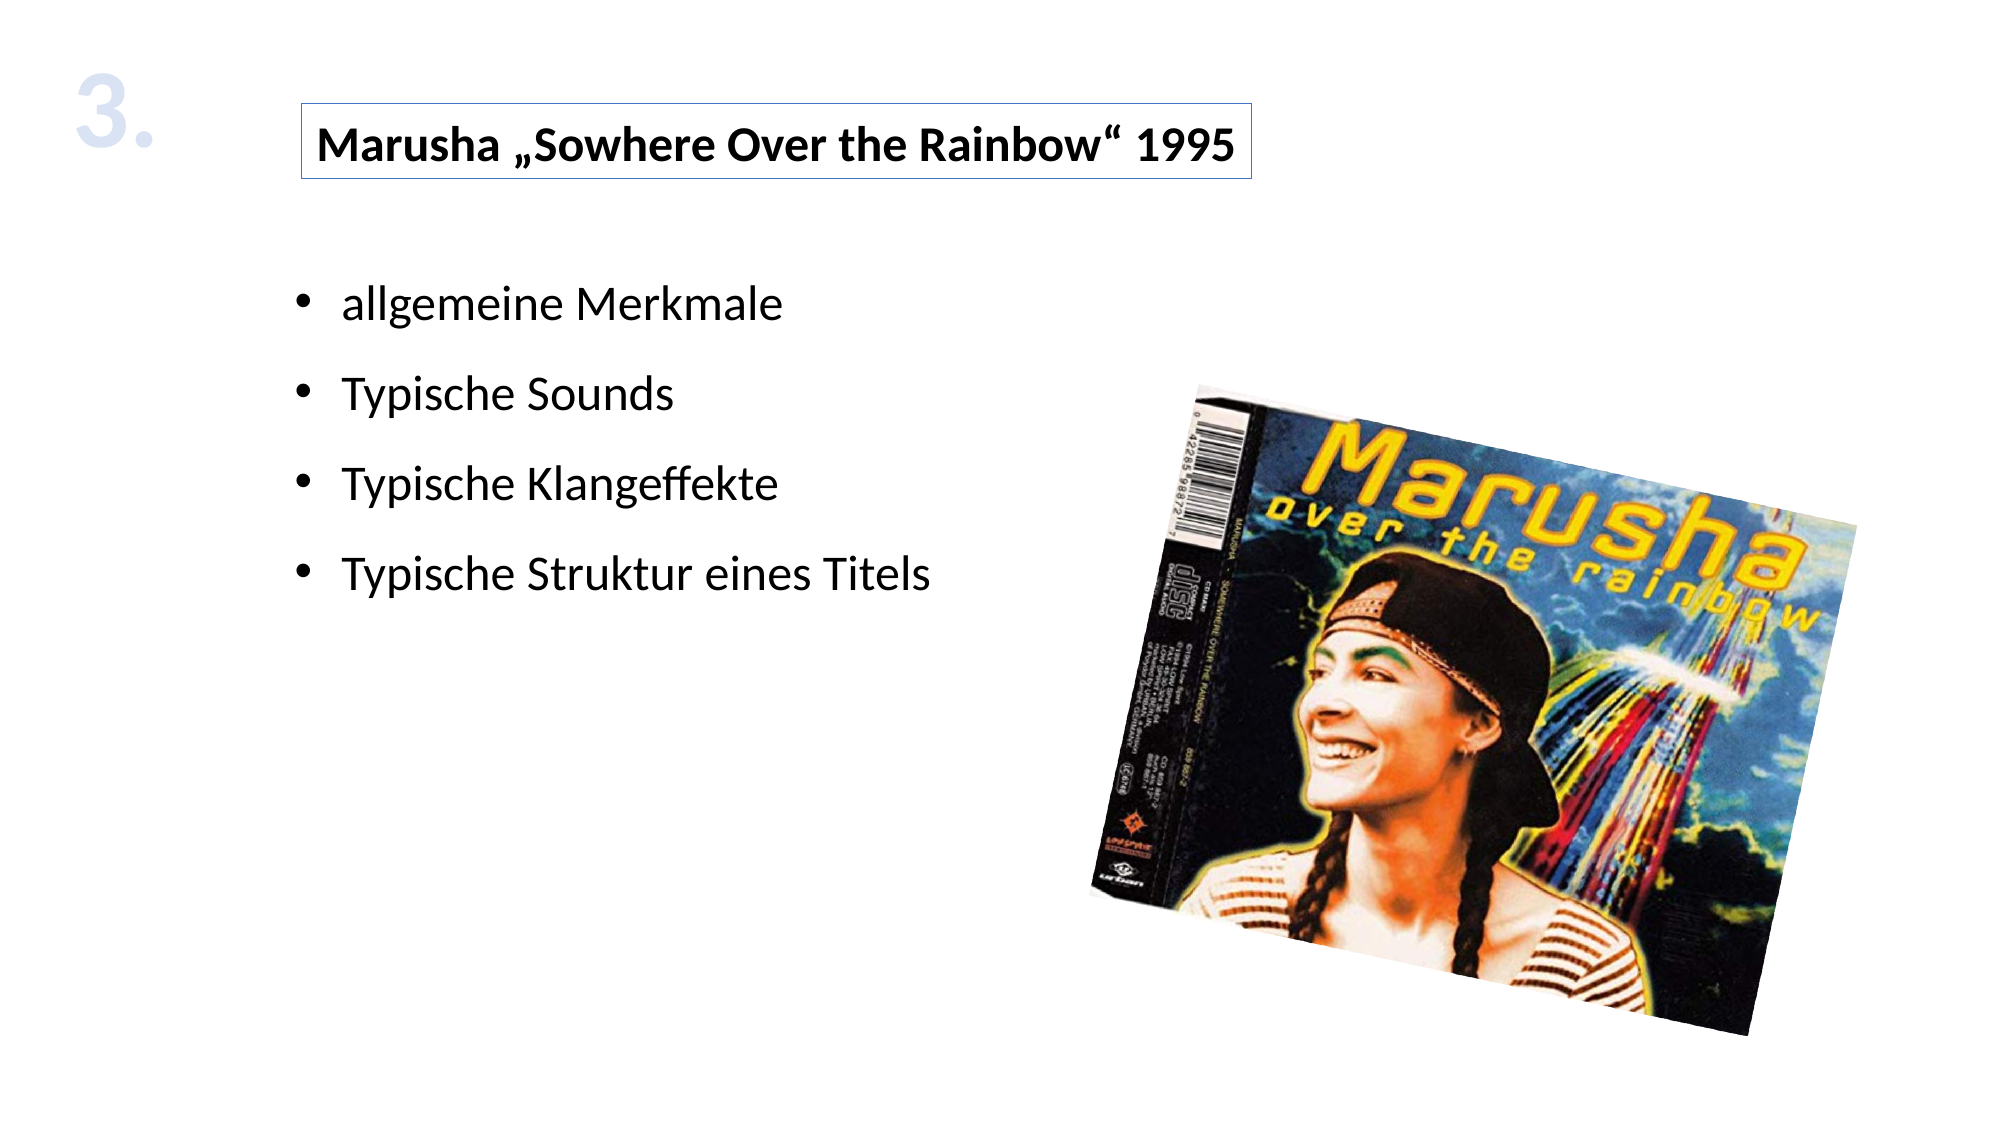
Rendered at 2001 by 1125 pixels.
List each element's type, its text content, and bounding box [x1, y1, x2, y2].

picture [1090, 385, 1856, 1036]
text_box Marusha „Sowhere Over the Rainbow“ 1995 [301, 103, 1252, 179]
text_box allgemeine Merkmale Typische Sounds Typische Klangeffekte Typische Struktur eines Titels [279, 233, 947, 608]
text_box 3. [56, 27, 175, 178]
